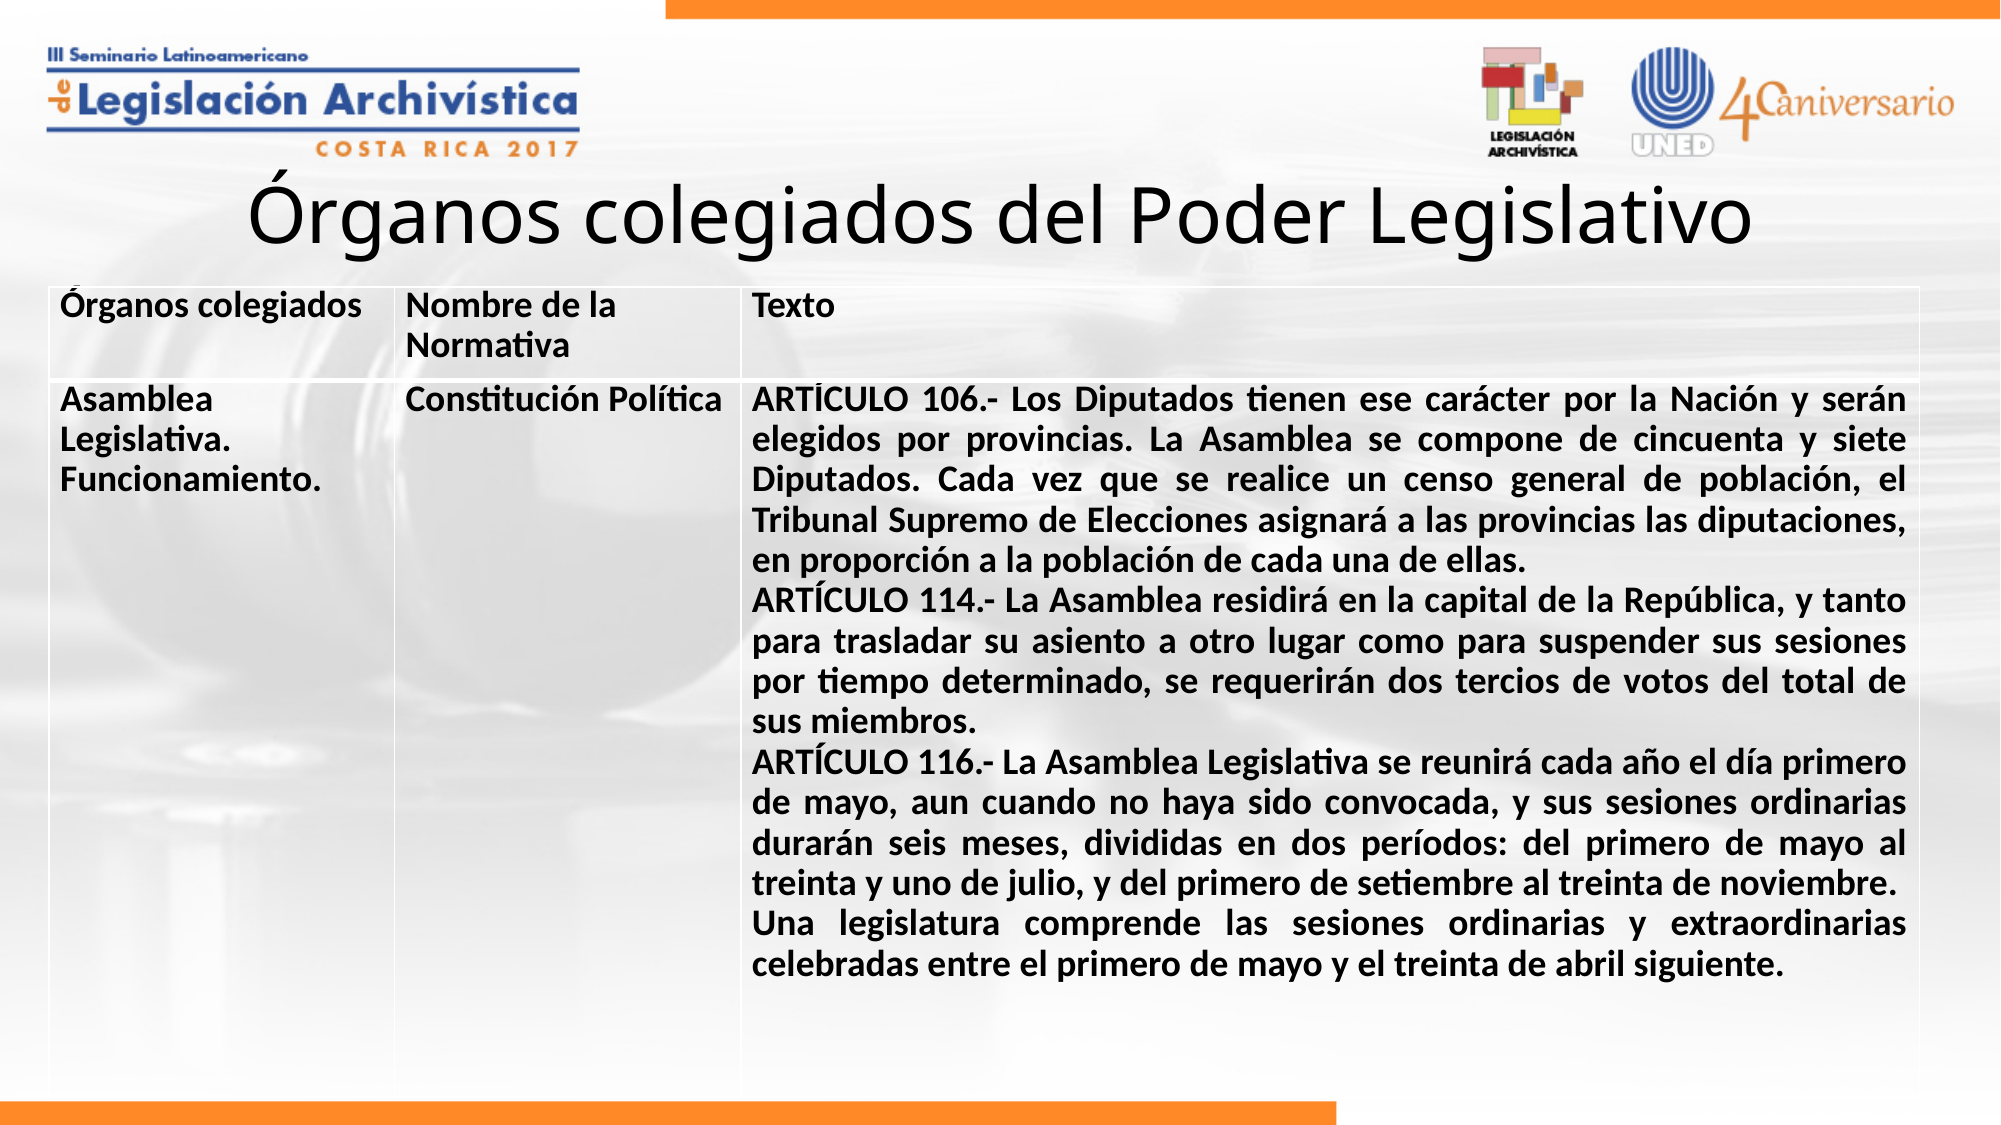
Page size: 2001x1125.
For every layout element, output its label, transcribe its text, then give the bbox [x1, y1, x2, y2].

table_cell Constitución Política [395, 383, 740, 1096]
title Órganos colegiados del Poder Legislativo [137, 168, 1865, 270]
table_header Órganos colegiados [50, 288, 394, 378]
table_cell ARTÍCULO 106.- Los Diputados tienen ese carácter por la Nación y serán elegidos por provincias. La Asamblea se compone de cincuenta y siete Diputados. Cada vez que se realice un censo general de población, el Tribunal Supremo de Elecciones asignará a las provincias las diputaciones, en proporción a la población de cada una de ellas. ARTÍCULO 114.- La Asamblea residirá en la capital de la República, y tanto para trasladar su asiento a otro lugar como para suspender sus sesiones por tiempo determinado, se requerirán dos tercios de votos del total de sus miembros. ARTÍCULO 116.- La Asamblea Legislativa se reunirá cada año el día primero de mayo, aun cuando no haya sido convocada, y sus sesiones ordinarias durarán seis meses, divididas en dos períodos: del primero de mayo al treinta y uno de julio, y del primero de setiembre al treinta de noviembre. Una legislatura comprende las sesiones ordinarias y extraordinarias celebradas entre el primero de mayo y el treinta de abril siguiente. [742, 383, 1919, 1096]
table_header Nombre de la Normativa [395, 288, 740, 378]
table_cell Asamblea Legislativa. Funcionamiento. [50, 383, 394, 1096]
picture [0, 0, 2001, 1125]
table_header Texto [742, 288, 1919, 378]
